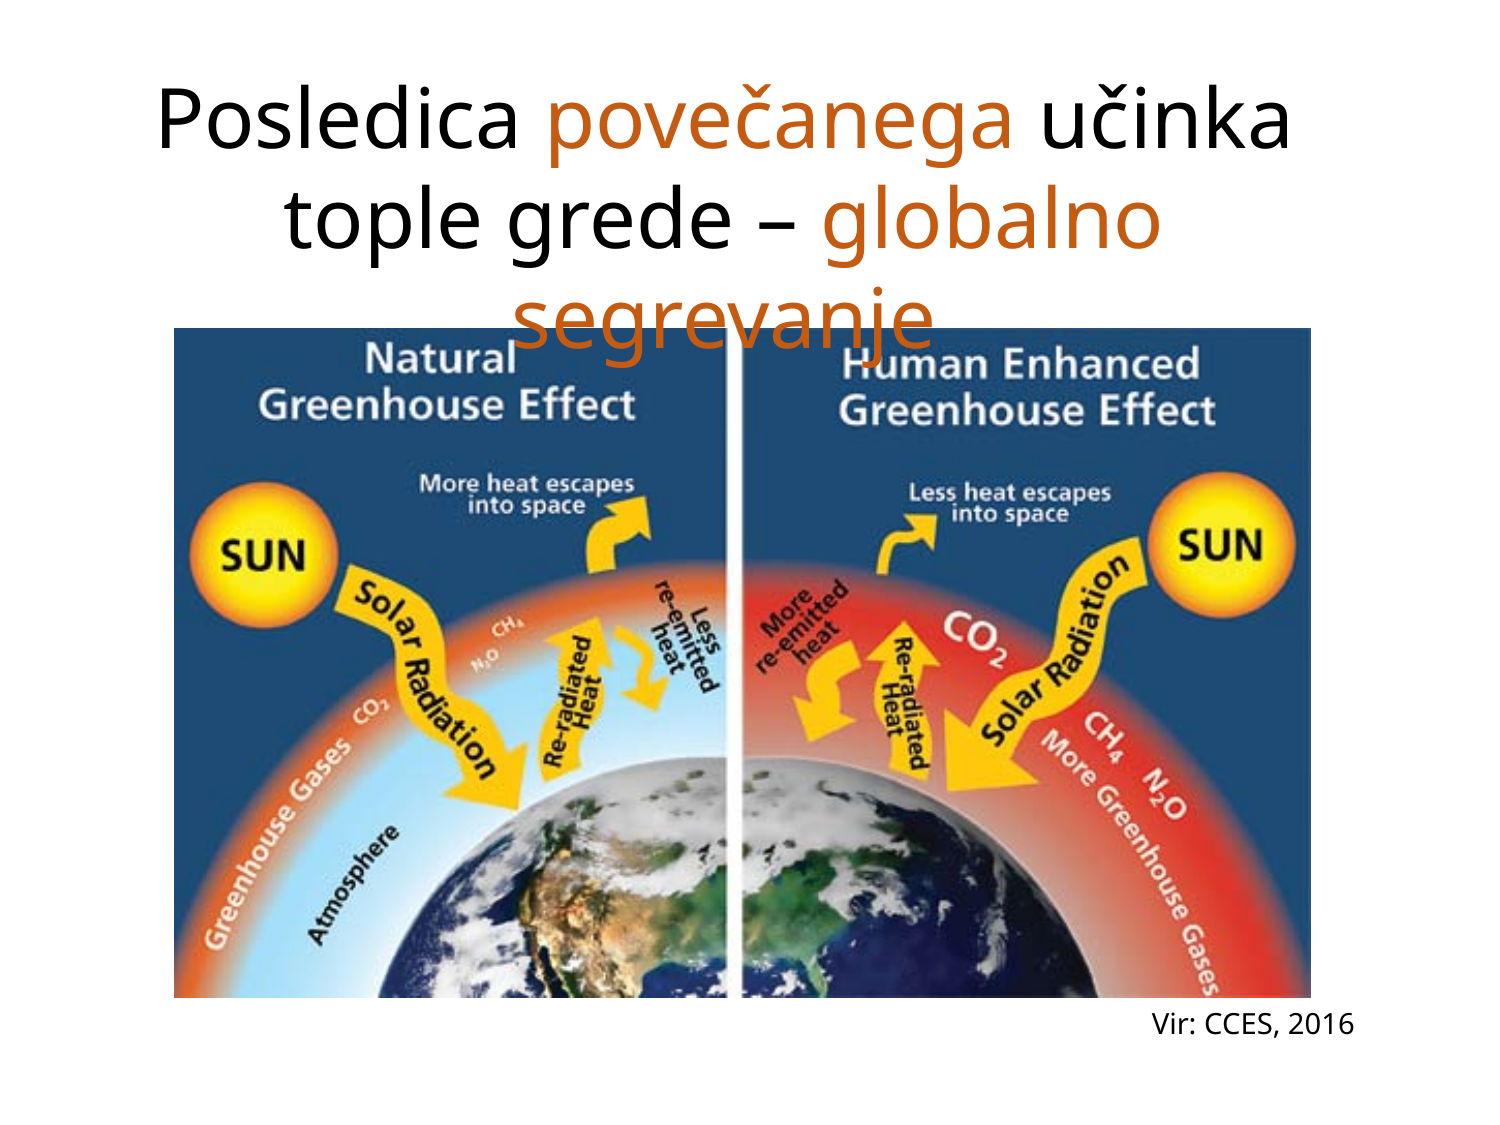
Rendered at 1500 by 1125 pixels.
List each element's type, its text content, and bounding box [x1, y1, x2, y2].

text_box Vir: CCES, 2016 [1137, 997, 1409, 1048]
text_box Posledica povečanega učinka tople grede – globalno segrevanje [114, 57, 1334, 373]
picture [174, 328, 1311, 998]
